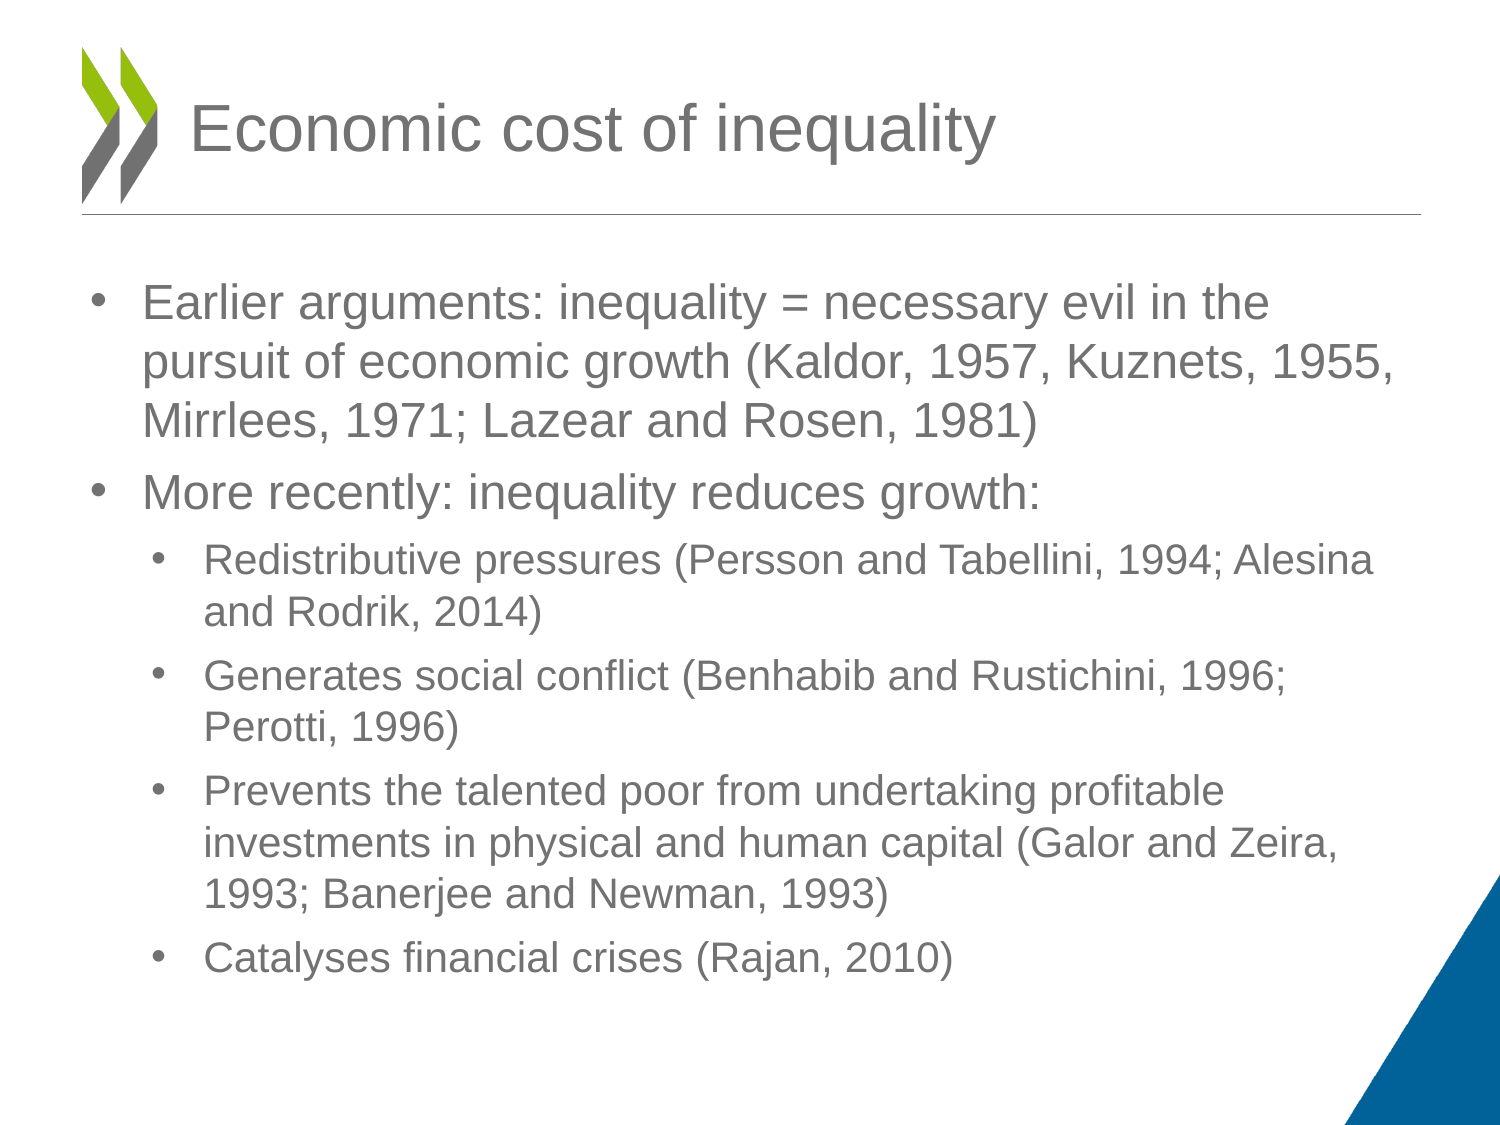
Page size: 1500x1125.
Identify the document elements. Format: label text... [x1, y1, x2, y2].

title Economic cost of inequality [174, 37, 1450, 213]
list Earlier arguments: inequality = necessary evil in the pursuit of economic growth (Kaldor, 1957, Kuznets, 1955, Mirrlees, 1971; Lazear and Rosen, 1981) More recently: inequality reduces growth: Redistributive pressures (Persson and Tabellini, 1994; Alesina and Rodrik, 2014) Generates social conflict (Benhabib and Rustichini, 1996; Perotti, 1996) Prevents the talented poor from undertaking profitable investments in physical and human capital (Galor and Zeira, 1993; Banerjee and Newman, 1993) Catalyses financial crises (Rajan, 2010) [75, 262, 1425, 991]
picture [1344, 874, 1500, 1125]
